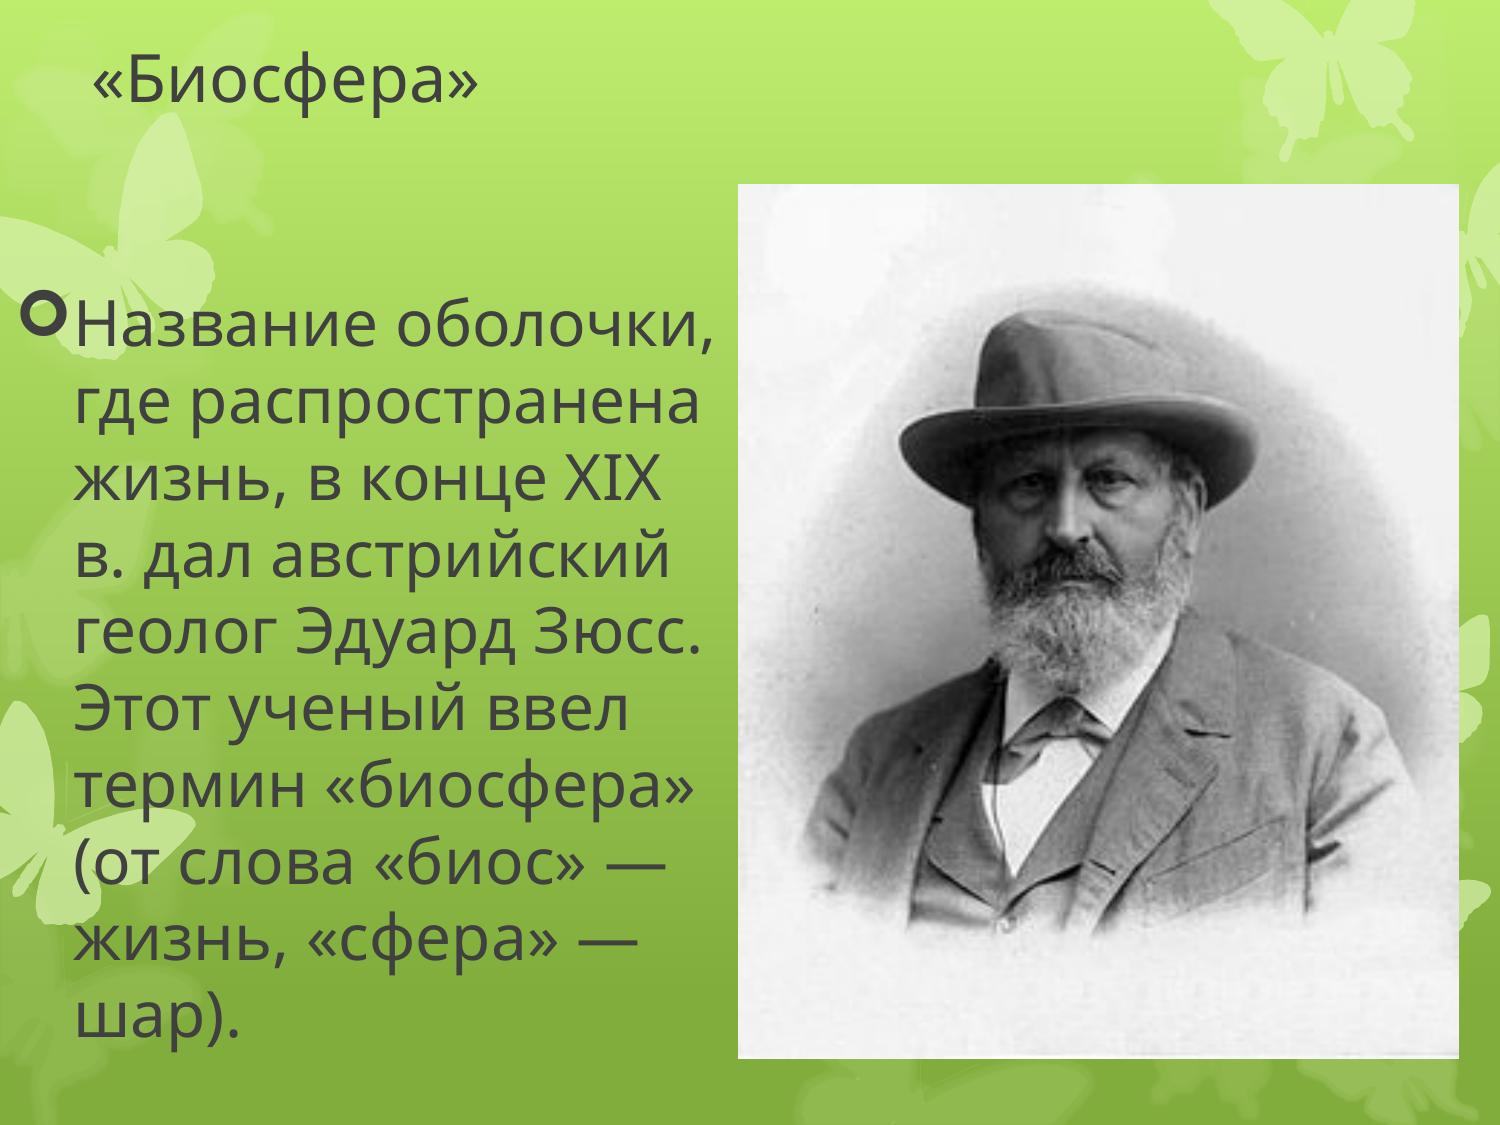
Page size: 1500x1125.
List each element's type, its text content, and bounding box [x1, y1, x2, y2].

title «Биосфера» [76, 5, 1427, 146]
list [737, 184, 1459, 1059]
list Название оболочки, где распространена жизнь, в конце XIX в. дал австрийский геолог Эдуард Зюсс. Этот ученый ввел термин «биосфера» (от слова «биос» — жизнь, «сфера» — шар). [0, 208, 738, 1125]
